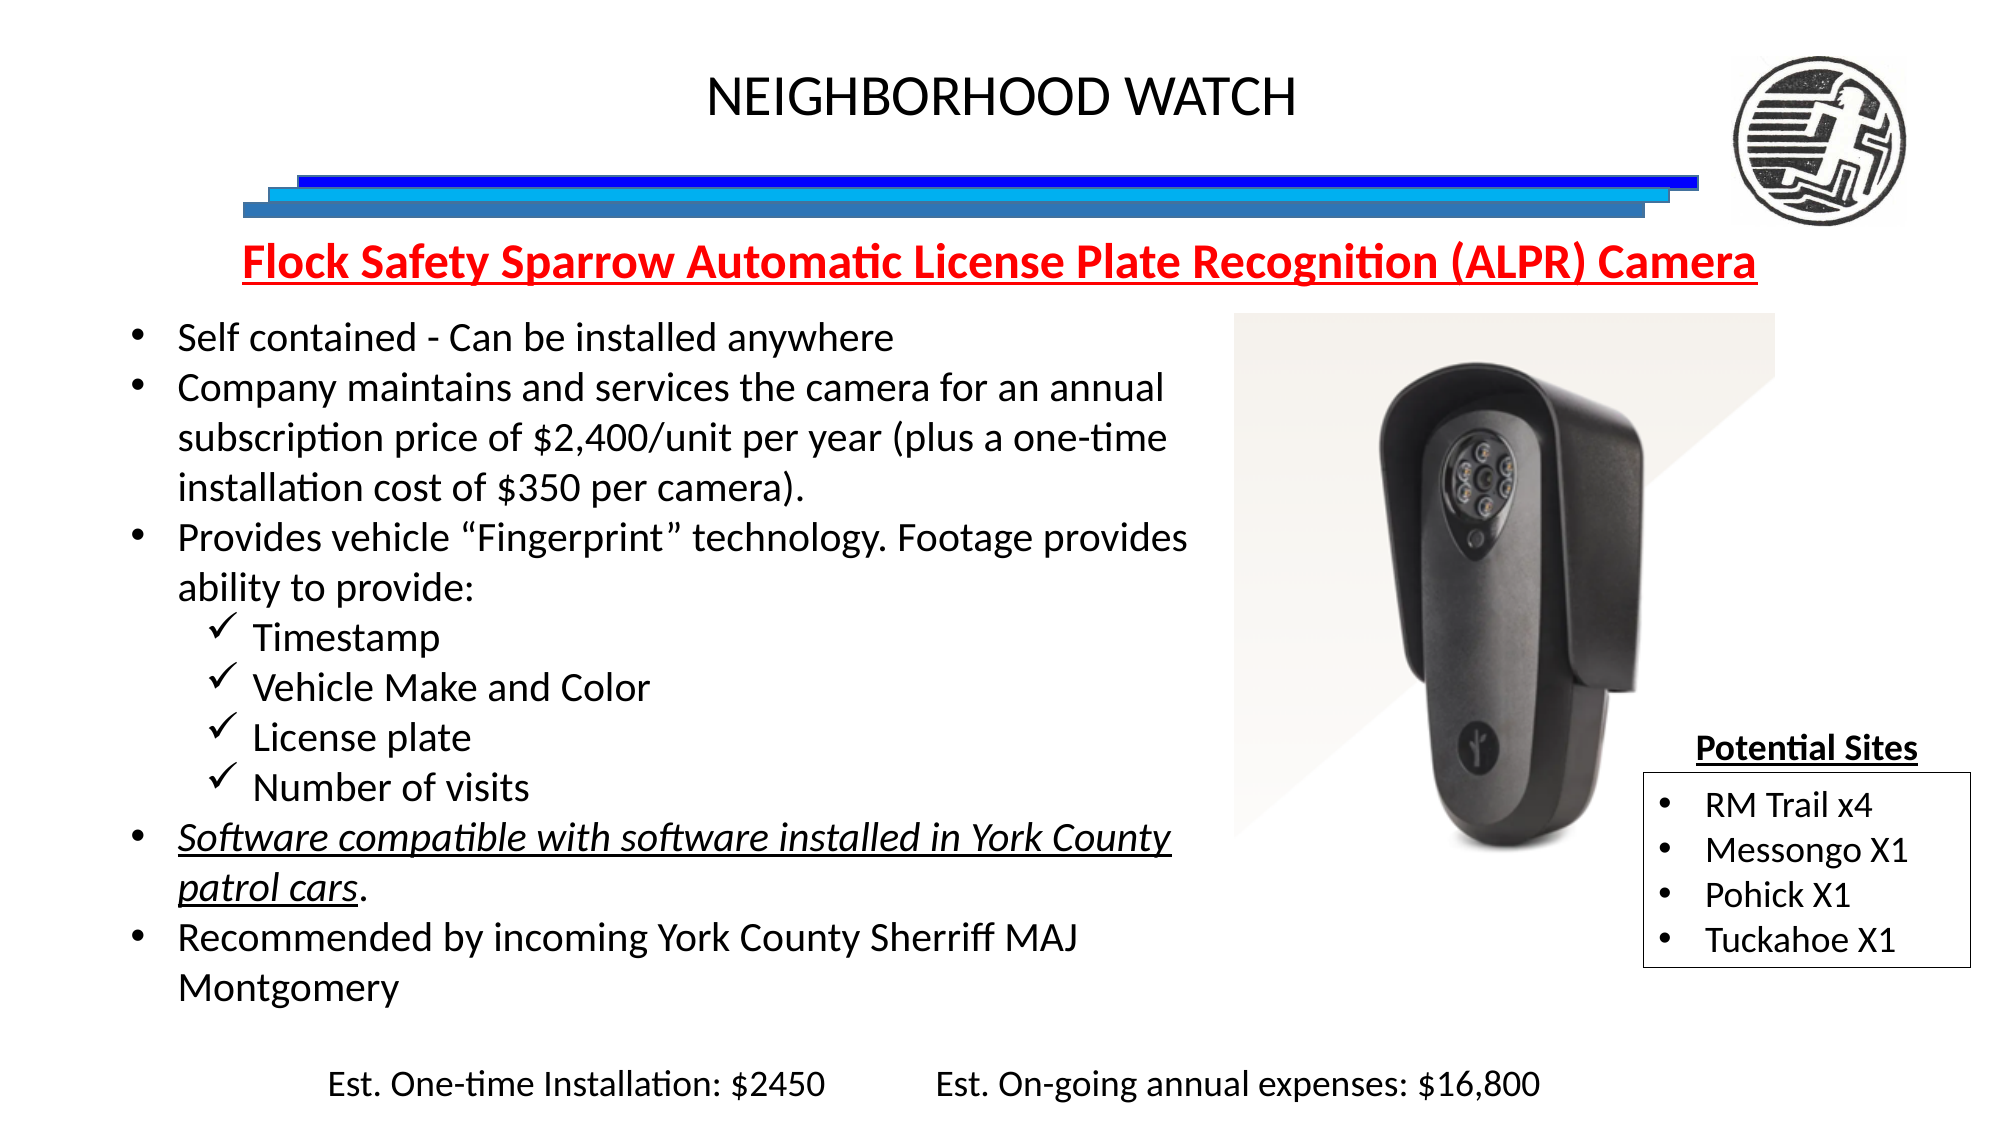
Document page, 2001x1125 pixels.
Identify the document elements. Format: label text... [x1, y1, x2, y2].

text_box Self contained - Can be installed anywhere Company maintains and services the camera for an annual subscription price of $2,400/unit per year (plus a one-time installation cost of $350 per camera). Provides vehicle “Fingerprint” technology. Footage provides ability to provide: Timestamp Vehicle Make and Color License plate Number of visits Software compatible with software installed in York County patrol cars. Recommended by incoming York County Sherriff MAJ Montgomery [115, 302, 1241, 1018]
text_box NEIGHBORHOOD WATCH [552, 50, 1452, 135]
picture [1731, 56, 1907, 227]
text_box Est. One-time Installation: $2450 Est. On-going annual expenses: $16,800 [312, 1051, 1557, 1111]
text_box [243, 175, 1698, 217]
picture [1234, 313, 1775, 912]
text_box Flock Safety Sparrow Automatic License Plate Recognition (ALPR) Camera [159, 220, 1841, 296]
text_box Potential Sites [1775, 715, 1971, 776]
text_box RM Trail x4 Messongo X1 Pohick X1 Tuckahoe X1 [1643, 776, 1971, 968]
